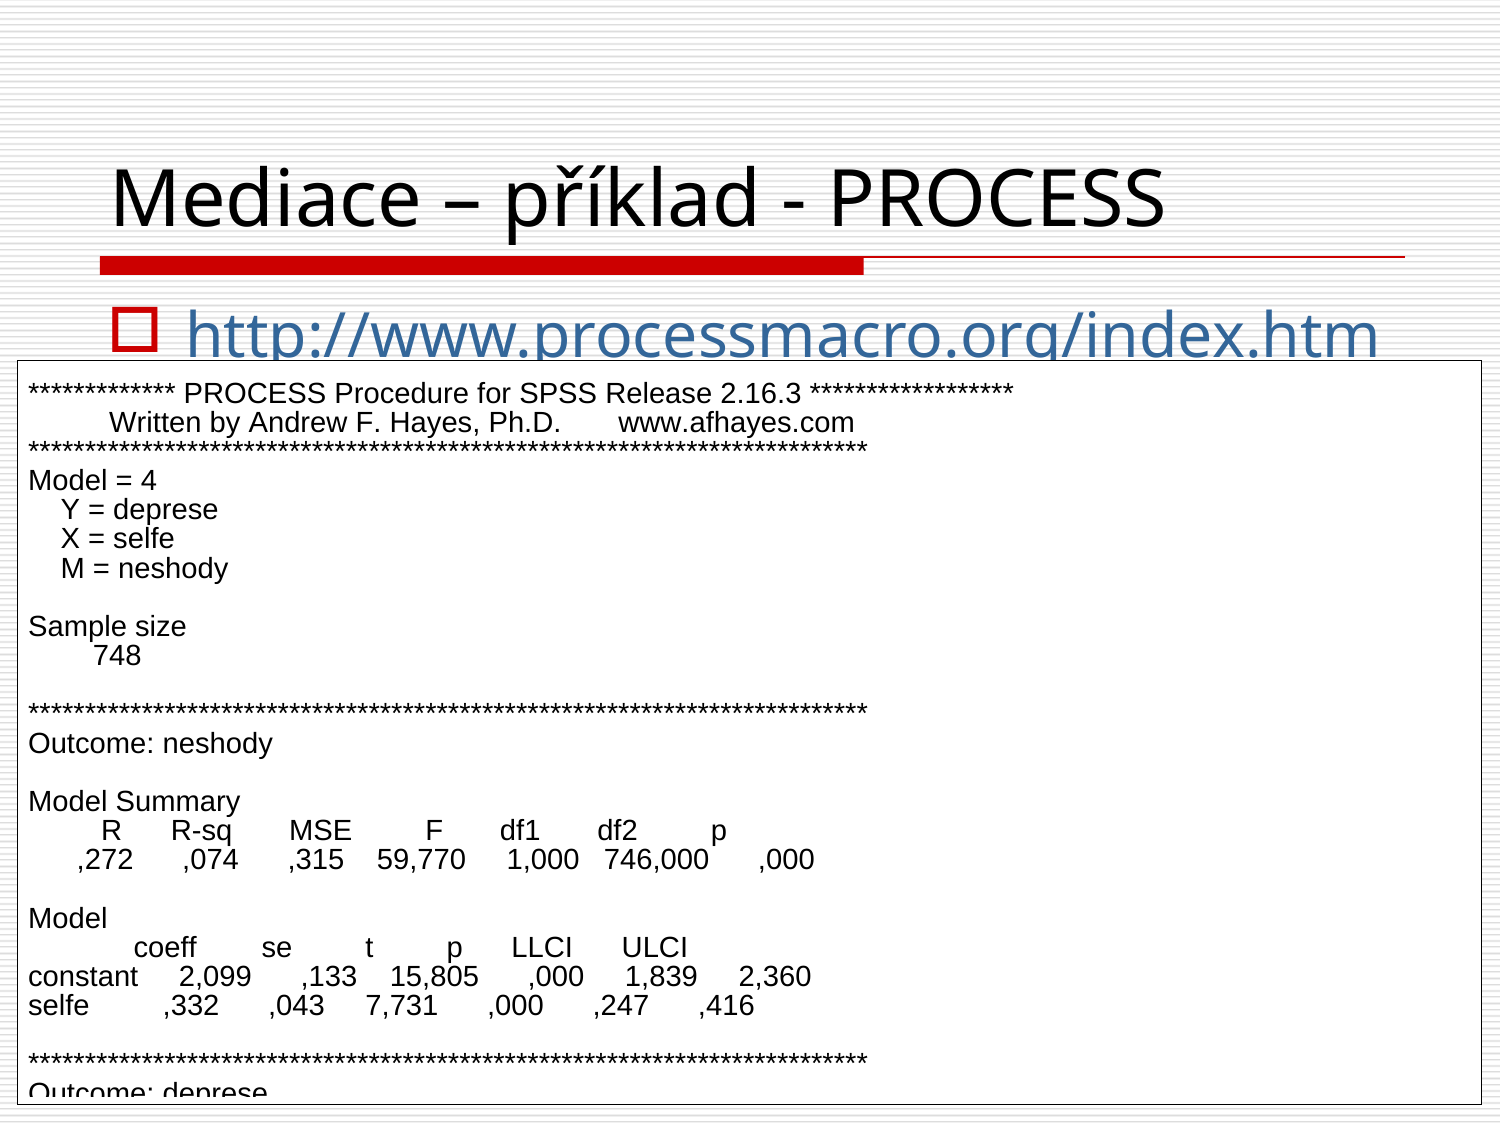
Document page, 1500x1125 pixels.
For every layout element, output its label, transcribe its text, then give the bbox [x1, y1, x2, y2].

list http://www.processmacro.org/index.html [92, 287, 1406, 360]
picture [0, 0, 1500, 1125]
title Mediace – příklad - PROCESS [94, 50, 1407, 250]
